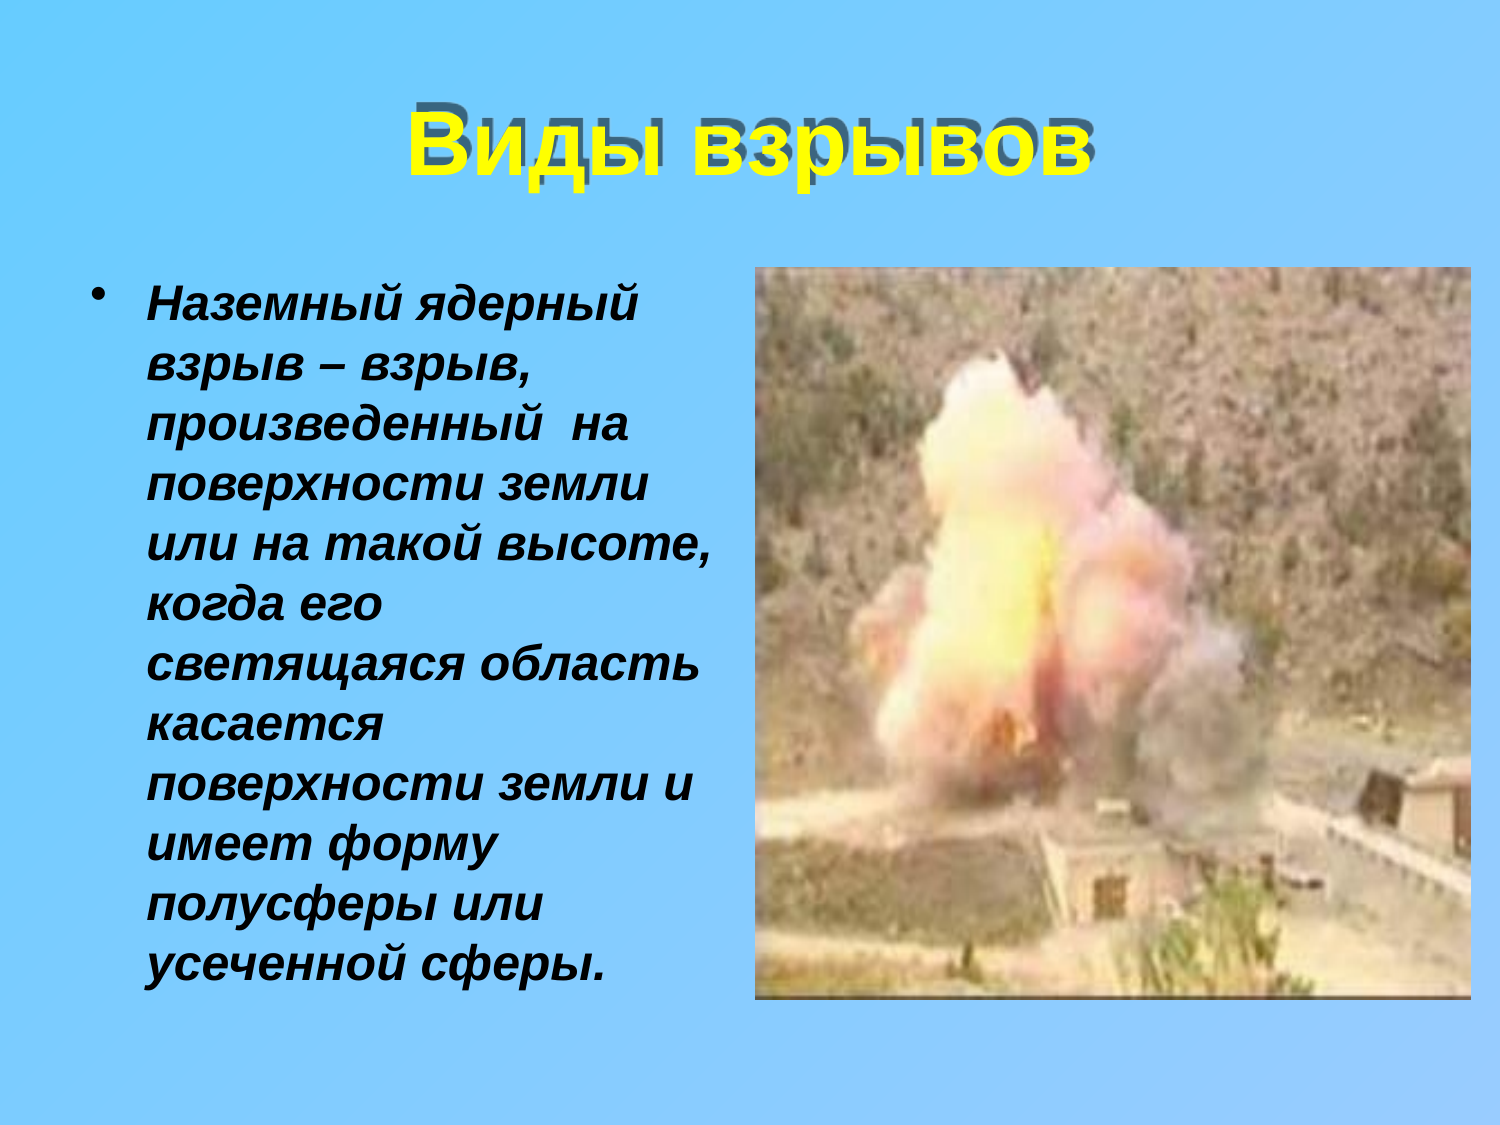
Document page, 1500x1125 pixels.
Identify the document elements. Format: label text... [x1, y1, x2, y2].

list Наземный ядерный взрыв – взрыв, произведенный на поверхности земли или на такой высоте, когда его светящаяся область касается поверхности земли и имеет форму полусферы или усеченной сферы. [74, 262, 738, 1006]
title Виды взрывов [74, 44, 1426, 233]
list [755, 266, 1471, 1000]
